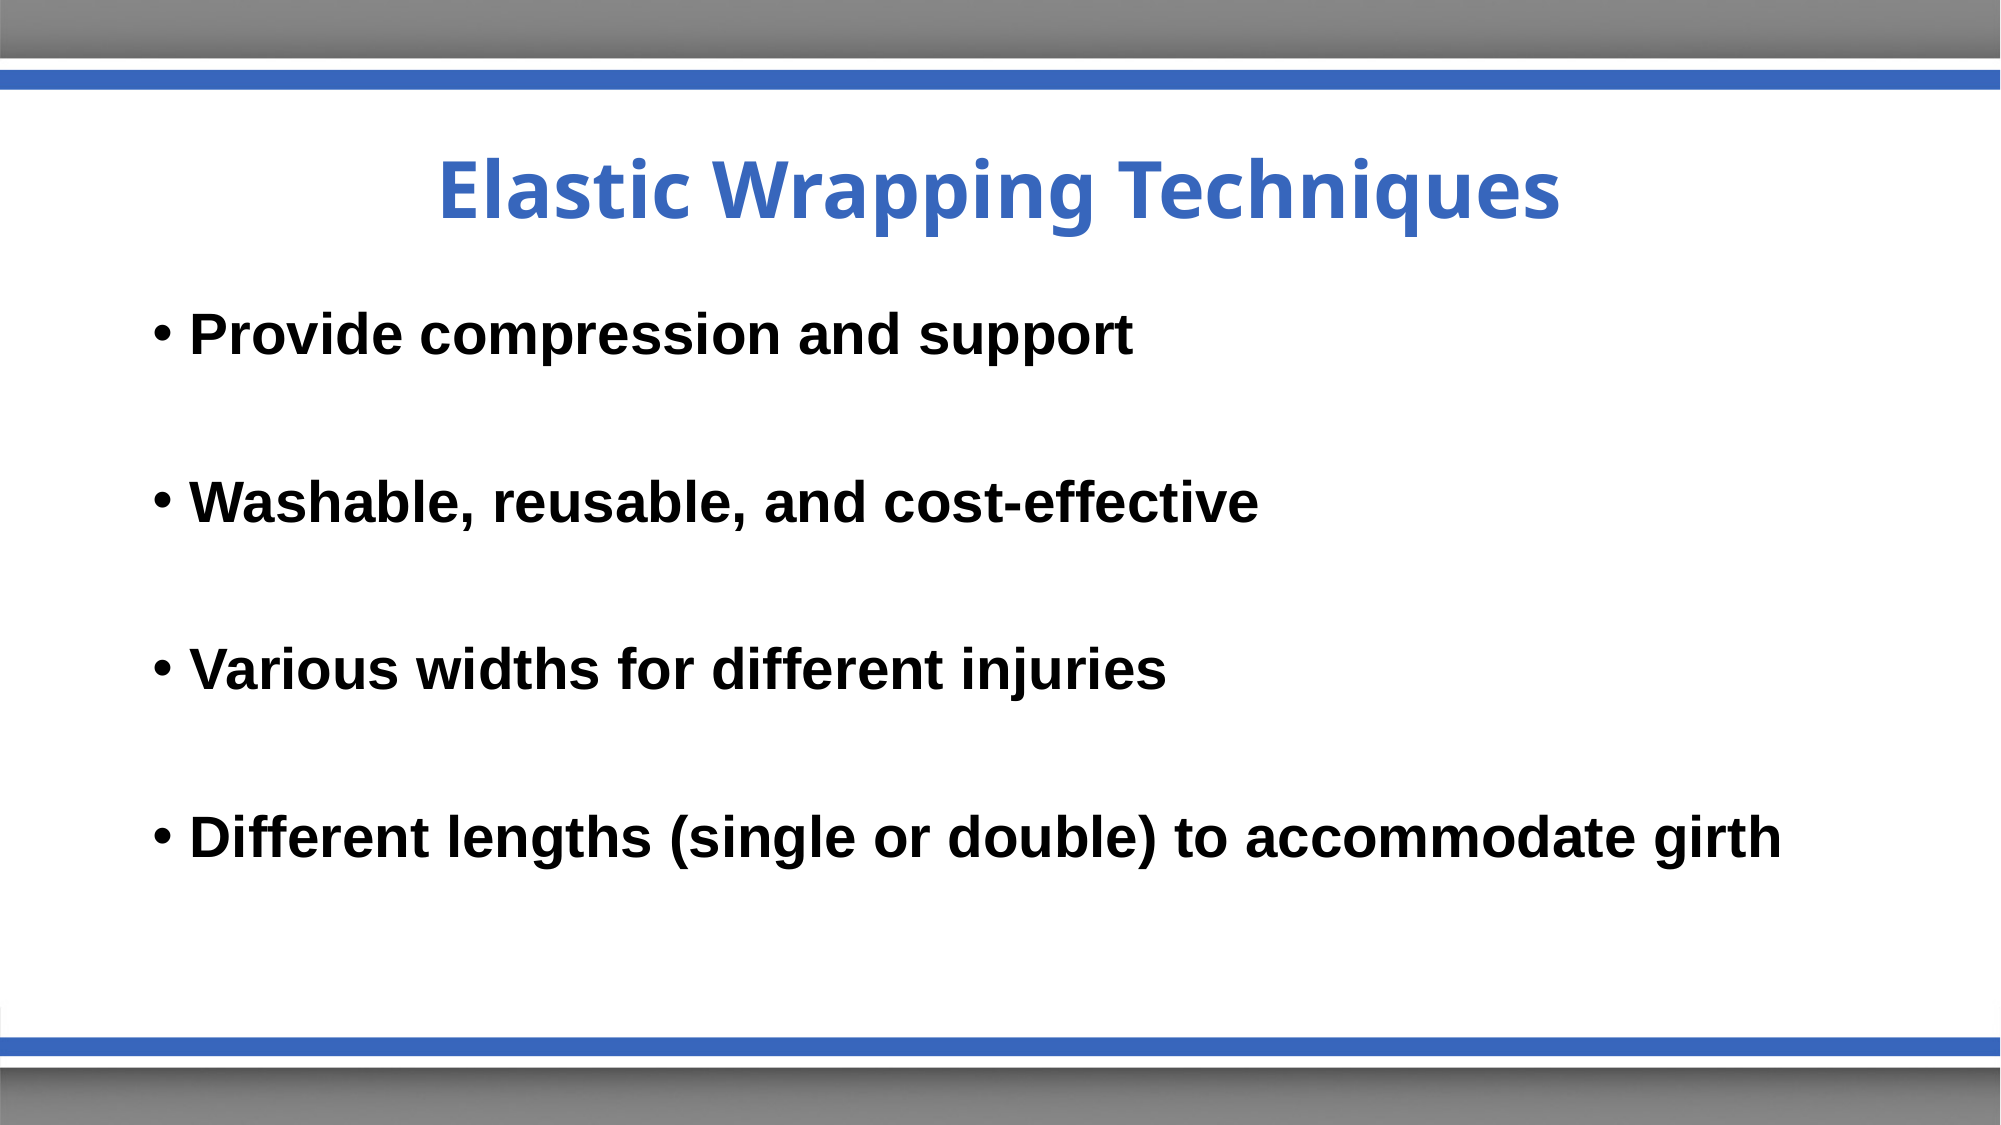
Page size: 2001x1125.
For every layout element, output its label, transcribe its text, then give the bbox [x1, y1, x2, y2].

list Provide compression and support Washable, reusable, and cost-effective Various widths for different injuries Different lengths (single or double) to accommodate girth [137, 296, 1863, 981]
title Elastic Wrapping Techniques [137, 159, 1863, 227]
picture [0, 0, 2001, 1125]
